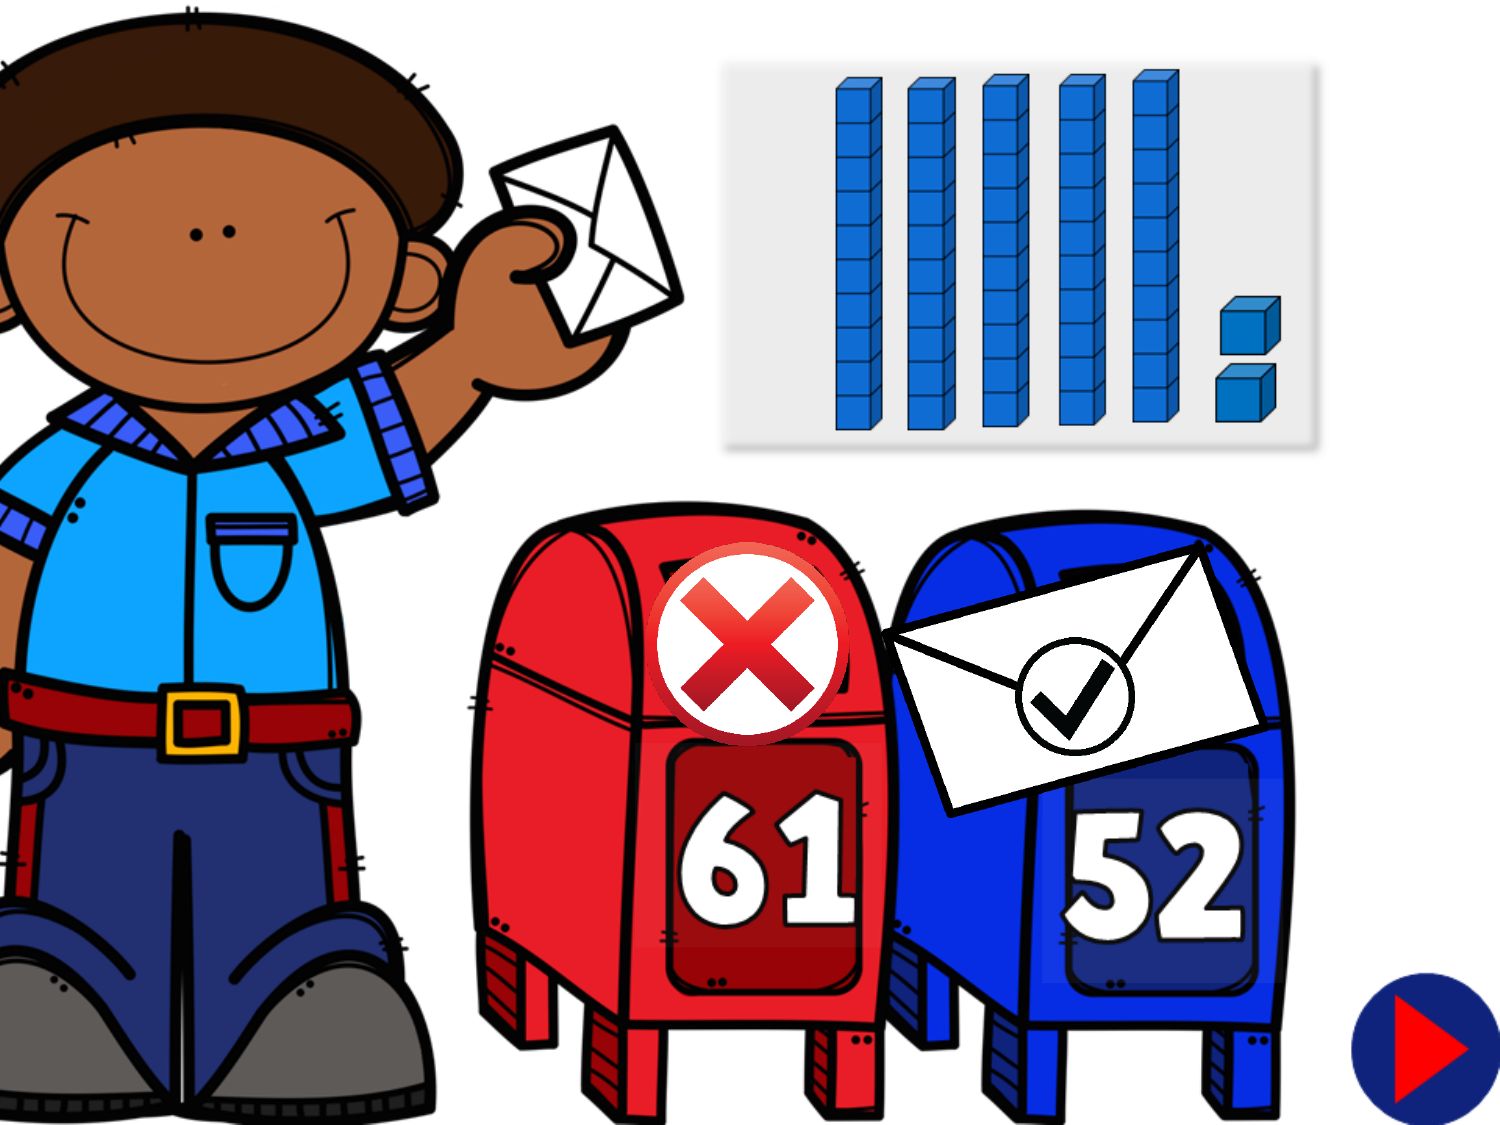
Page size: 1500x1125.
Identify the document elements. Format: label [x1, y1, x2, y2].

picture [0, 0, 1500, 1125]
text_box [881, 542, 1269, 818]
